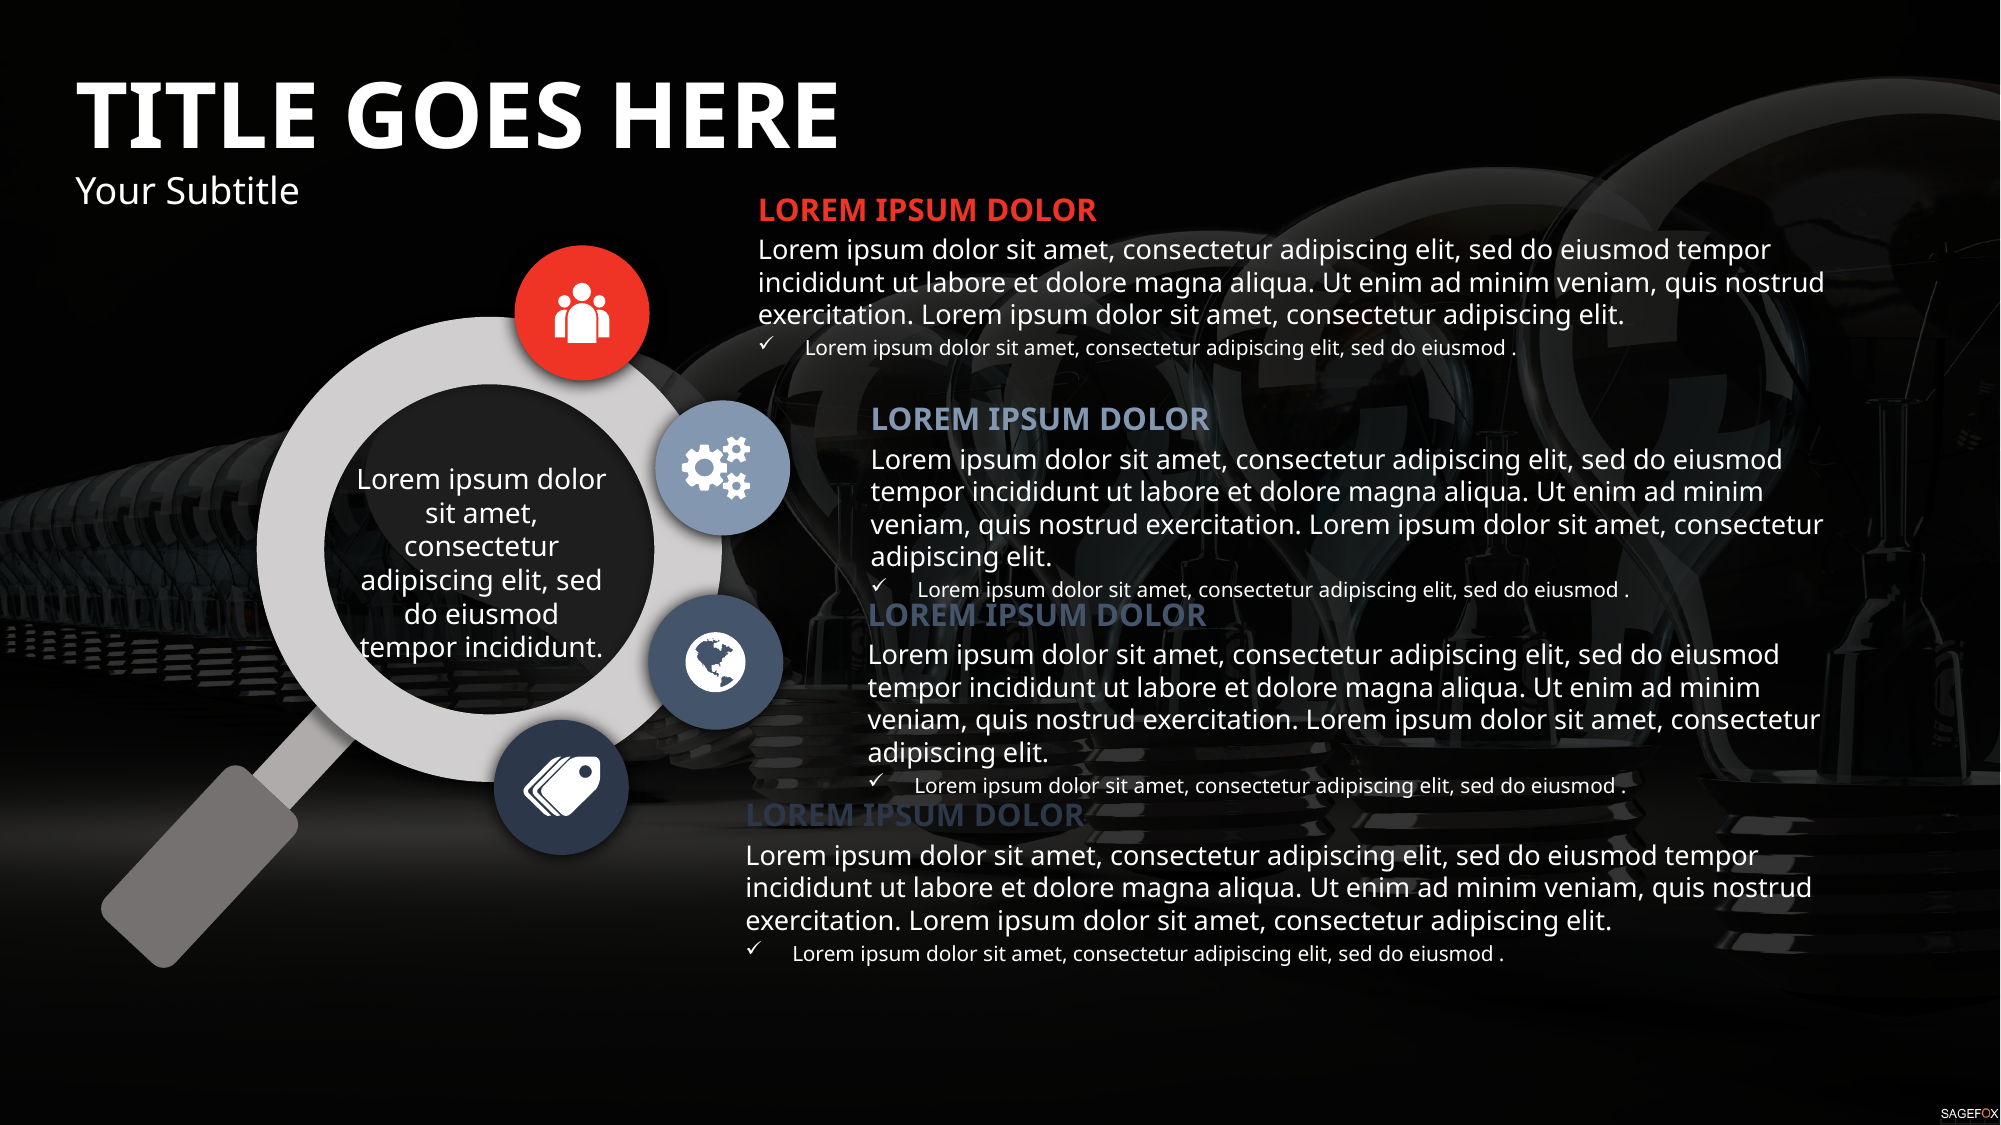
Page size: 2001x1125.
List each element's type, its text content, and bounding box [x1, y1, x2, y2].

text_box [685, 632, 746, 693]
text_box LOREM IPSUM DOLOR Lorem ipsum dolor sit amet, consectetur adipiscing elit, sed do eiusmod tempor incididunt ut labore et dolore magna aliqua. Ut enim ad minim veniam, quis nostrud exercitation. Lorem ipsum dolor sit amet, consectetur adipiscing elit. Lorem ipsum dolor sit amet, consectetur adipiscing elit, sed do eiusmod . [743, 182, 1871, 368]
text_box LOREM IPSUM DOLOR Lorem ipsum dolor sit amet, consectetur adipiscing elit, sed do eiusmod tempor incididunt ut labore et dolore magna aliqua. Ut enim ad minim veniam, quis nostrud exercitation. Lorem ipsum dolor sit amet, consectetur adipiscing elit. Lorem ipsum dolor sit amet, consectetur adipiscing elit, sed do eiusmod . [730, 788, 1871, 973]
text_box [654, 399, 792, 537]
text_box [647, 593, 785, 731]
text_box LOREM IPSUM DOLOR Lorem ipsum dolor sit amet, consectetur adipiscing elit, sed do eiusmod tempor incididunt ut labore et dolore magna aliqua. Ut enim ad minim veniam, quis nostrud exercitation. Lorem ipsum dolor sit amet, consectetur adipiscing elit. Lorem ipsum dolor sit amet, consectetur adipiscing elit, sed do eiusmod . [852, 587, 1871, 788]
text_box [646, 288, 651, 338]
text_box [543, 244, 621, 256]
text_box LOREM IPSUM DOLOR Lorem ipsum dolor sit amet, consectetur adipiscing elit, sed do eiusmod tempor incididunt ut labore et dolore magna aliqua. Ut enim ad minim veniam, quis nostrud exercitation. Lorem ipsum dolor sit amet, consectetur adipiscing elit. Lorem ipsum dolor sit amet, consectetur adipiscing elit, sed do eiusmod . [855, 392, 1874, 610]
text_box [681, 436, 750, 500]
text_box TITLE GOES HERE Your Subtitle [60, 49, 1036, 220]
picture [0, 0, 2001, 1125]
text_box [125, 256, 646, 949]
